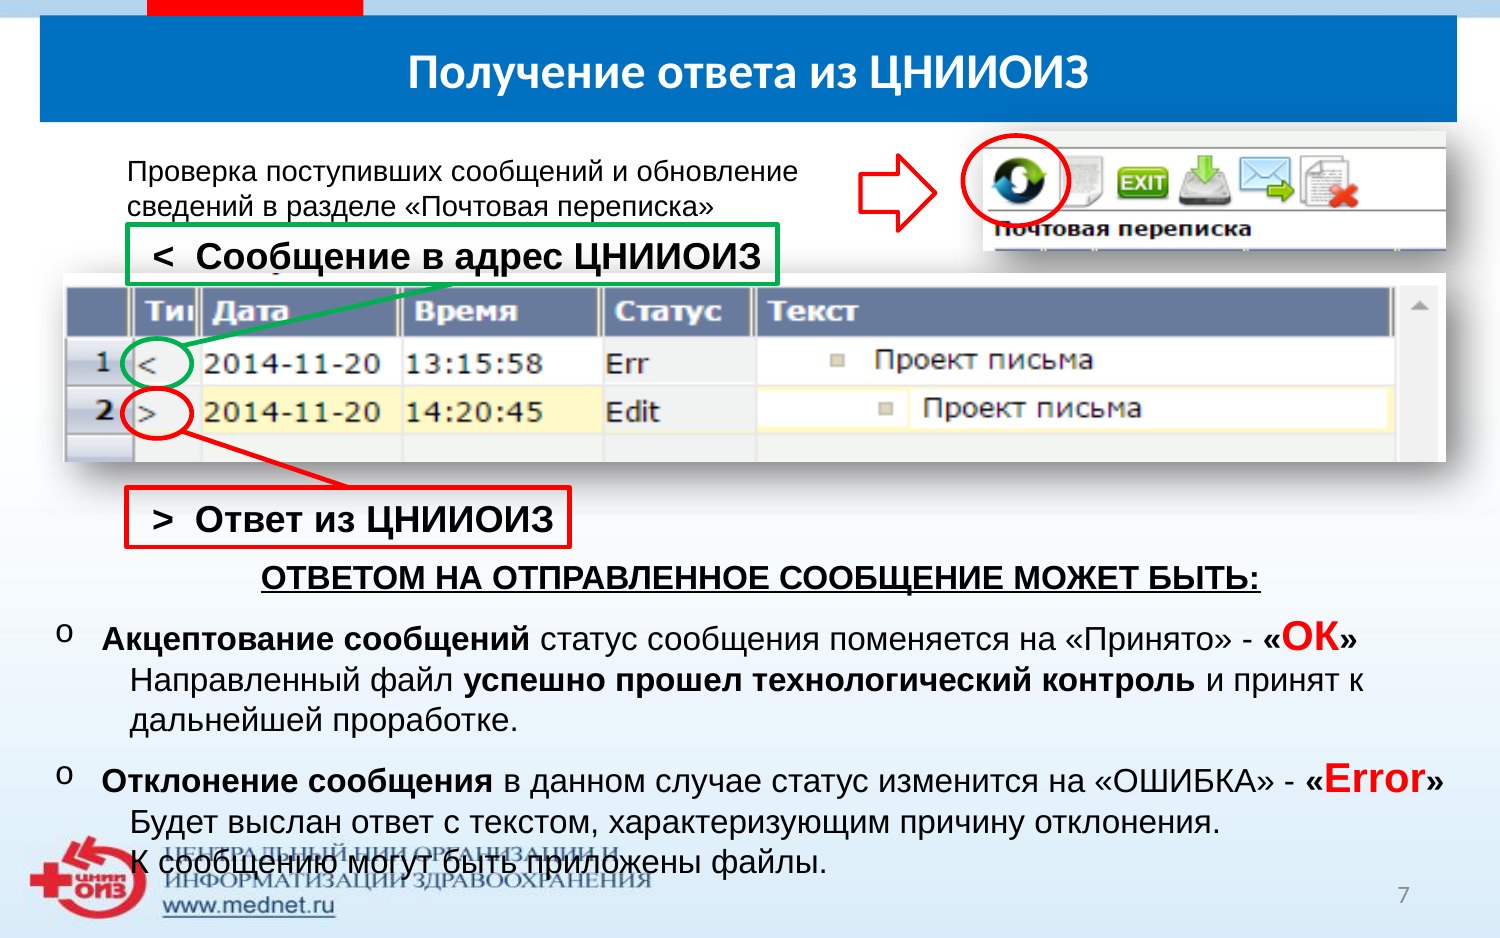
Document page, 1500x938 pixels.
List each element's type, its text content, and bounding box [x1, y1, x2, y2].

text_box Ответом на отправленное сообщение может быть: Акцептование сообщений статус сообщения поменяется на «Принято» - «ОК» Направленный файл успешно прошел технологический контроль и принят к дальнейшей проработке. Отклонение сообщения в данном случае статус изменится на «ОШИБКА» - «Error» Будет выслан ответ с текстом, характеризующим причину отклонения. К сообщению могут быть приложены файлы. [39, 548, 1483, 888]
title Получение ответа из ЦНИИОИЗ [38, 13, 1459, 124]
text_box [145, 0, 365, 18]
text_box < Сообщение в адрес ЦНИИОИЗ [127, 224, 778, 272]
text_box Проверка поступивших сообщений и обновление сведений в разделе «Почтовая переписка» [112, 144, 908, 230]
text_box [960, 146, 978, 215]
slide_number 7 [1074, 888, 1425, 919]
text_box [181, 430, 349, 488]
text_box > Ответ из ЦНИИОИЗ [126, 487, 570, 548]
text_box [181, 284, 453, 347]
text_box [858, 153, 938, 233]
picture [0, 0, 1500, 938]
